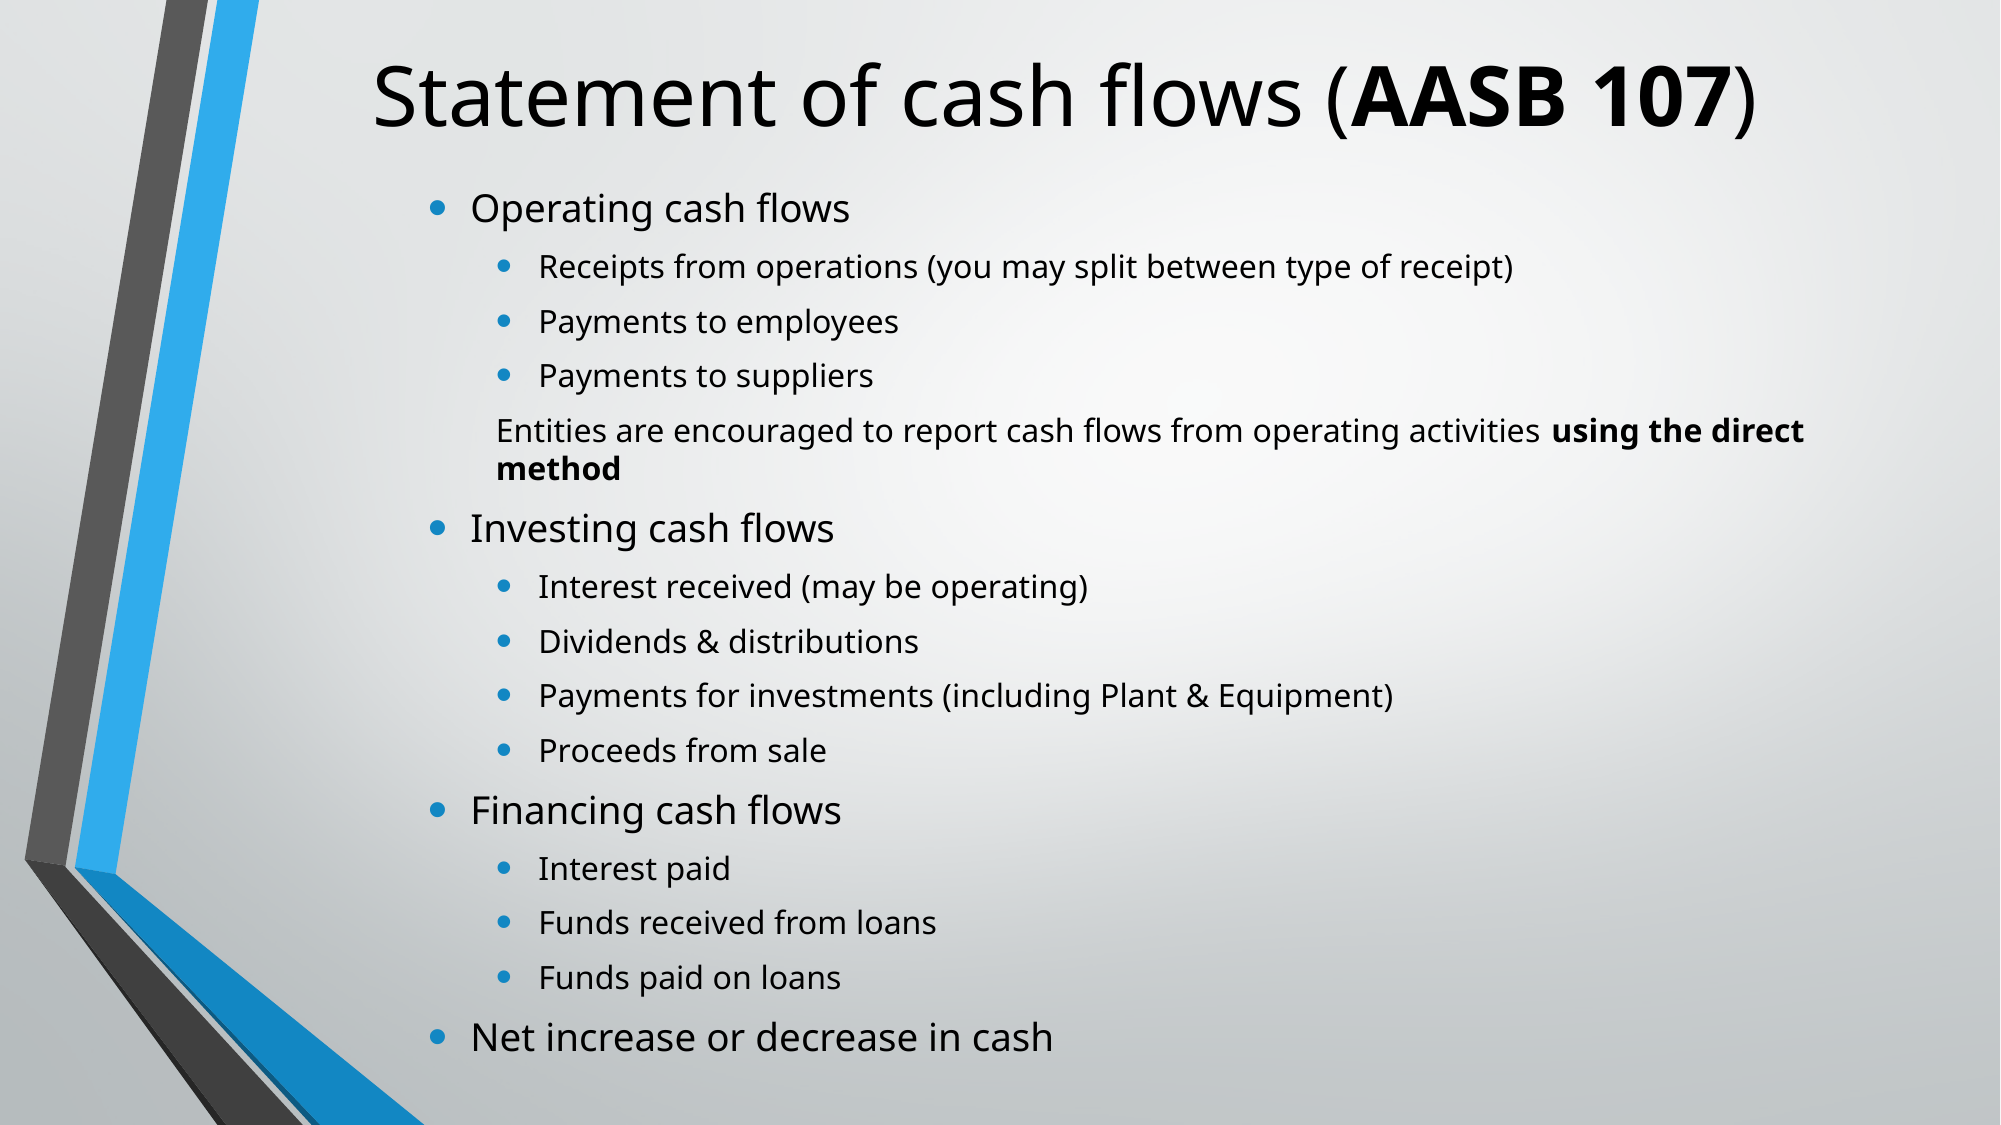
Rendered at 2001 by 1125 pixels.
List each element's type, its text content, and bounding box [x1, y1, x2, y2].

title Statement of cash flows (AASB 107) [243, 0, 1887, 186]
list Operating cash flows Receipts from operations (you may split between type of receipt) Payments to employees Payments to suppliers Entities are encouraged to report cash flows from operating activities using the direct method Investing cash flows Interest received (may be operating) Dividends & distributions Payments for investments (including Plant & Equipment) Proceeds from sale Financing cash flows Interest paid Funds received from loans Funds paid on loans Net increase or decrease in cash [412, 174, 1944, 1070]
